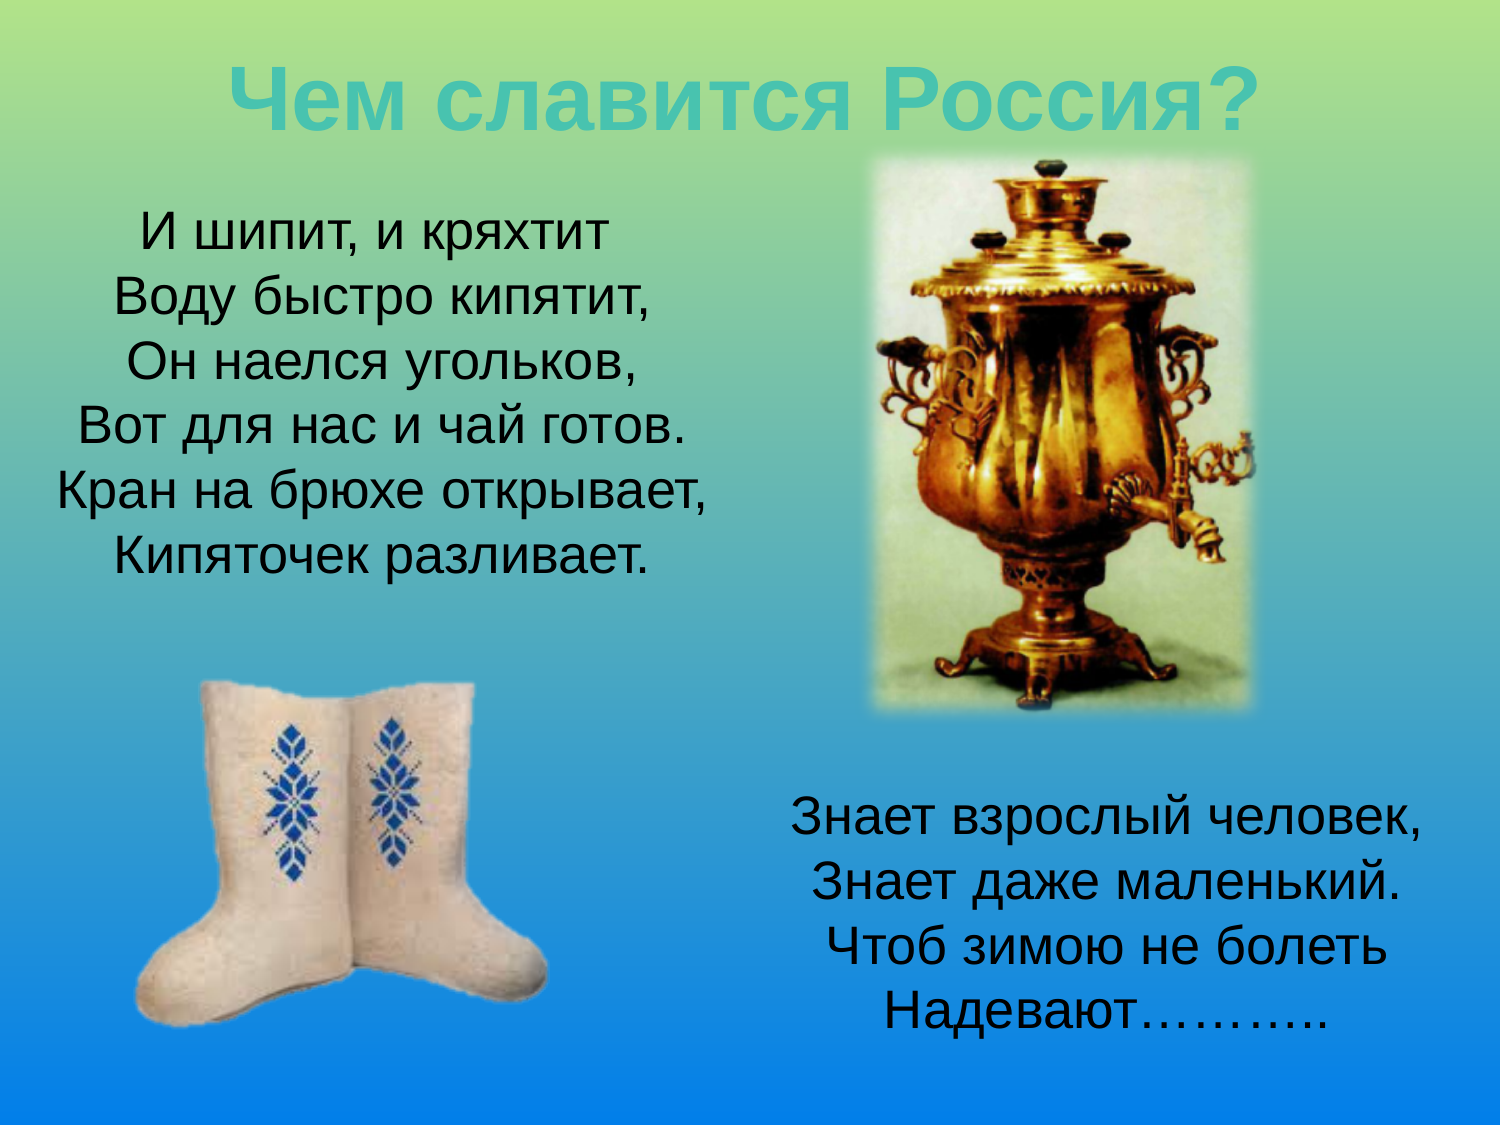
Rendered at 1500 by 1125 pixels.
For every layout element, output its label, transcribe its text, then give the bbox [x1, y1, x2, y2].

list И шипит, и кряхтит Воду быстро кипятит, Он наелся угольков, Вот для нас и чай готов. Кран на брюхе открывает, Кипяточек разливает. [0, 187, 750, 539]
text_box Знает взрослый человек, Знает даже маленький. Чтоб зимою не болеть Надевают……….. [750, 772, 1465, 1048]
title Чем славится Россия? [70, 0, 1421, 188]
picture [855, 140, 1269, 727]
picture [105, 620, 575, 1091]
